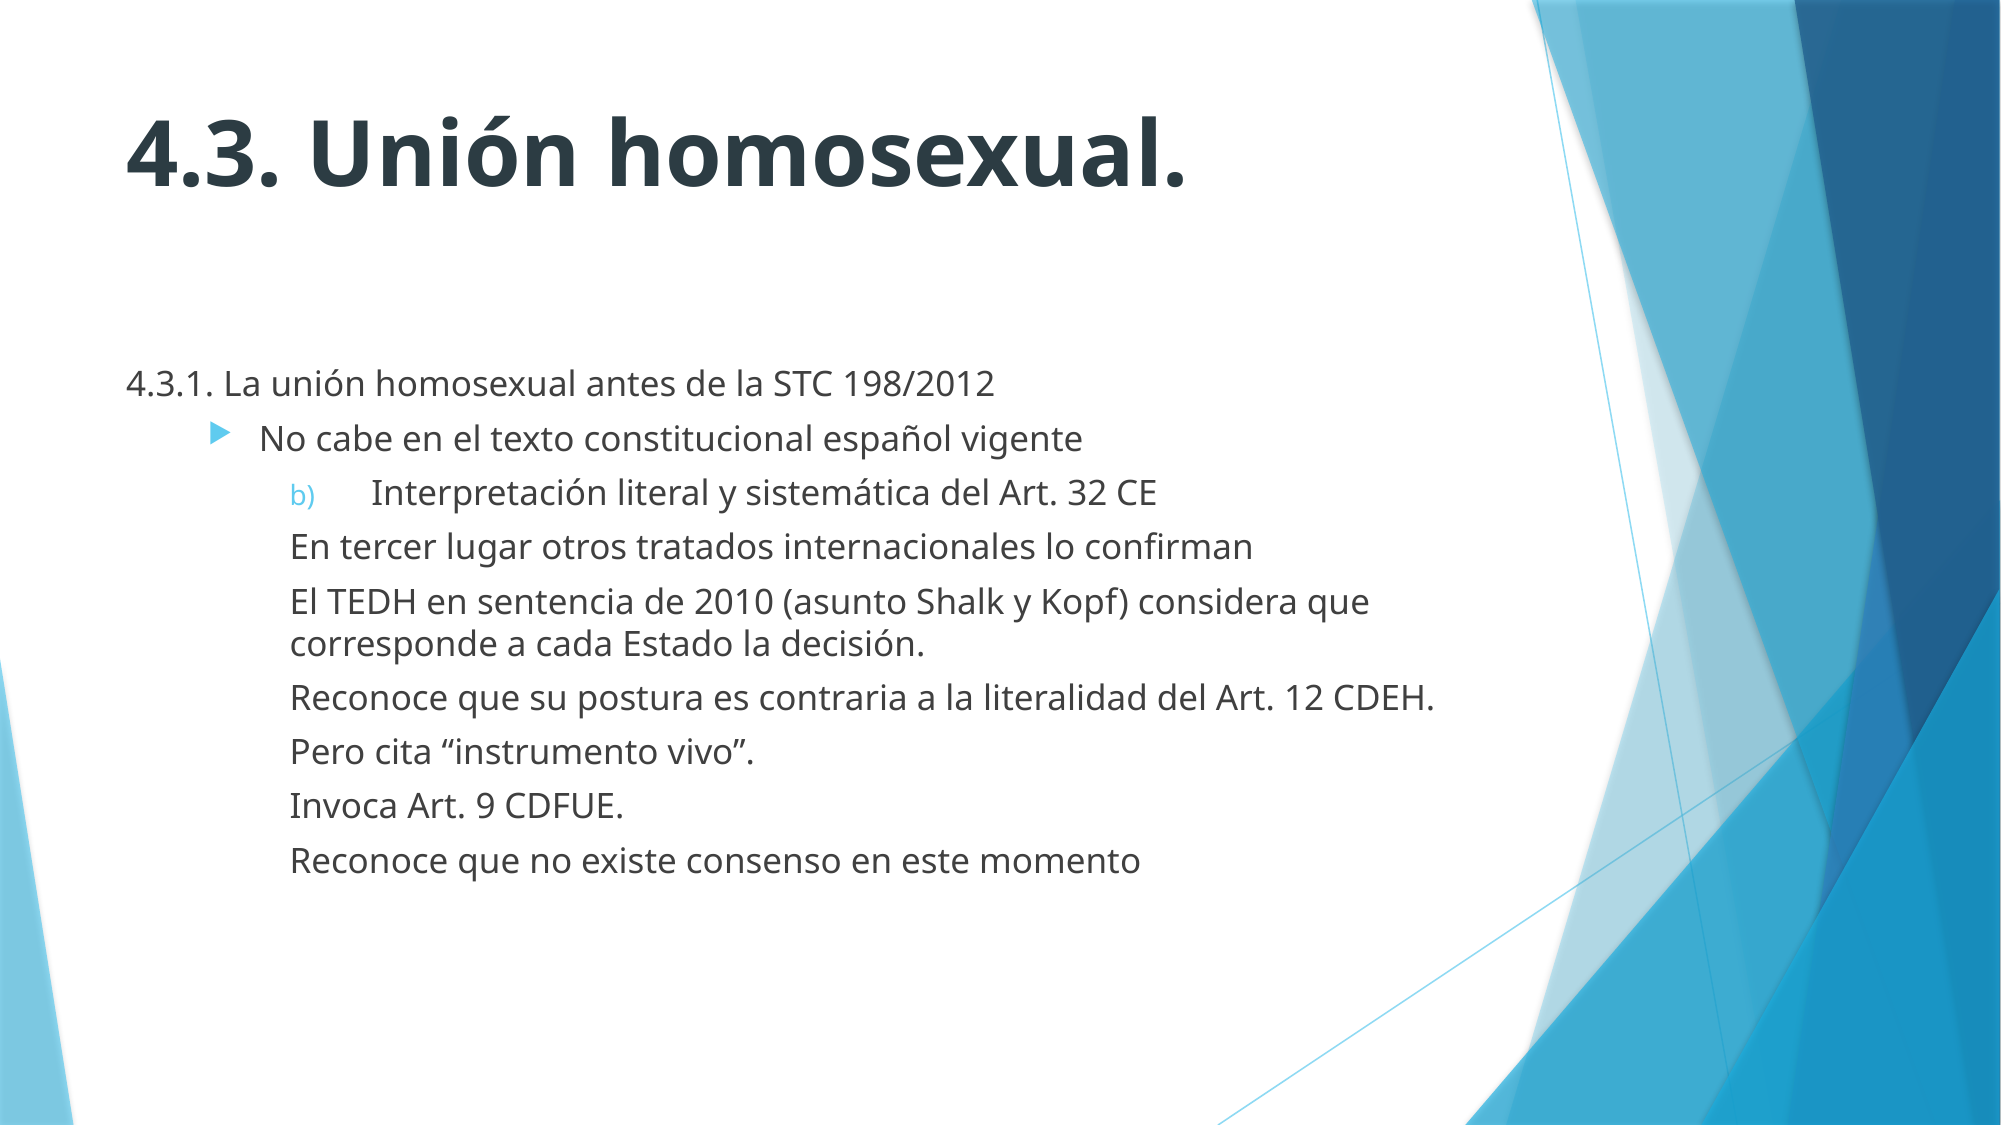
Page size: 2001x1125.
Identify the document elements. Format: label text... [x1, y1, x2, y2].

list 4.3.1. La unión homosexual antes de la STC 198/2012 No cabe en el texto constitucional español vigente Interpretación literal y sistemática del Art. 32 CE En tercer lugar otros tratados internacionales lo confirman El TEDH en sentencia de 2010 (asunto Shalk y Kopf) considera que corresponde a cada Estado la decisión. Reconoce que su postura es contraria a la literalidad del Art. 12 CDEH. Pero cita “instrumento vivo”. Invoca Art. 9 CDFUE. Reconoce que no existe consenso en este momento [111, 354, 1522, 992]
title 4.3. Unión homosexual. [111, 99, 1522, 317]
